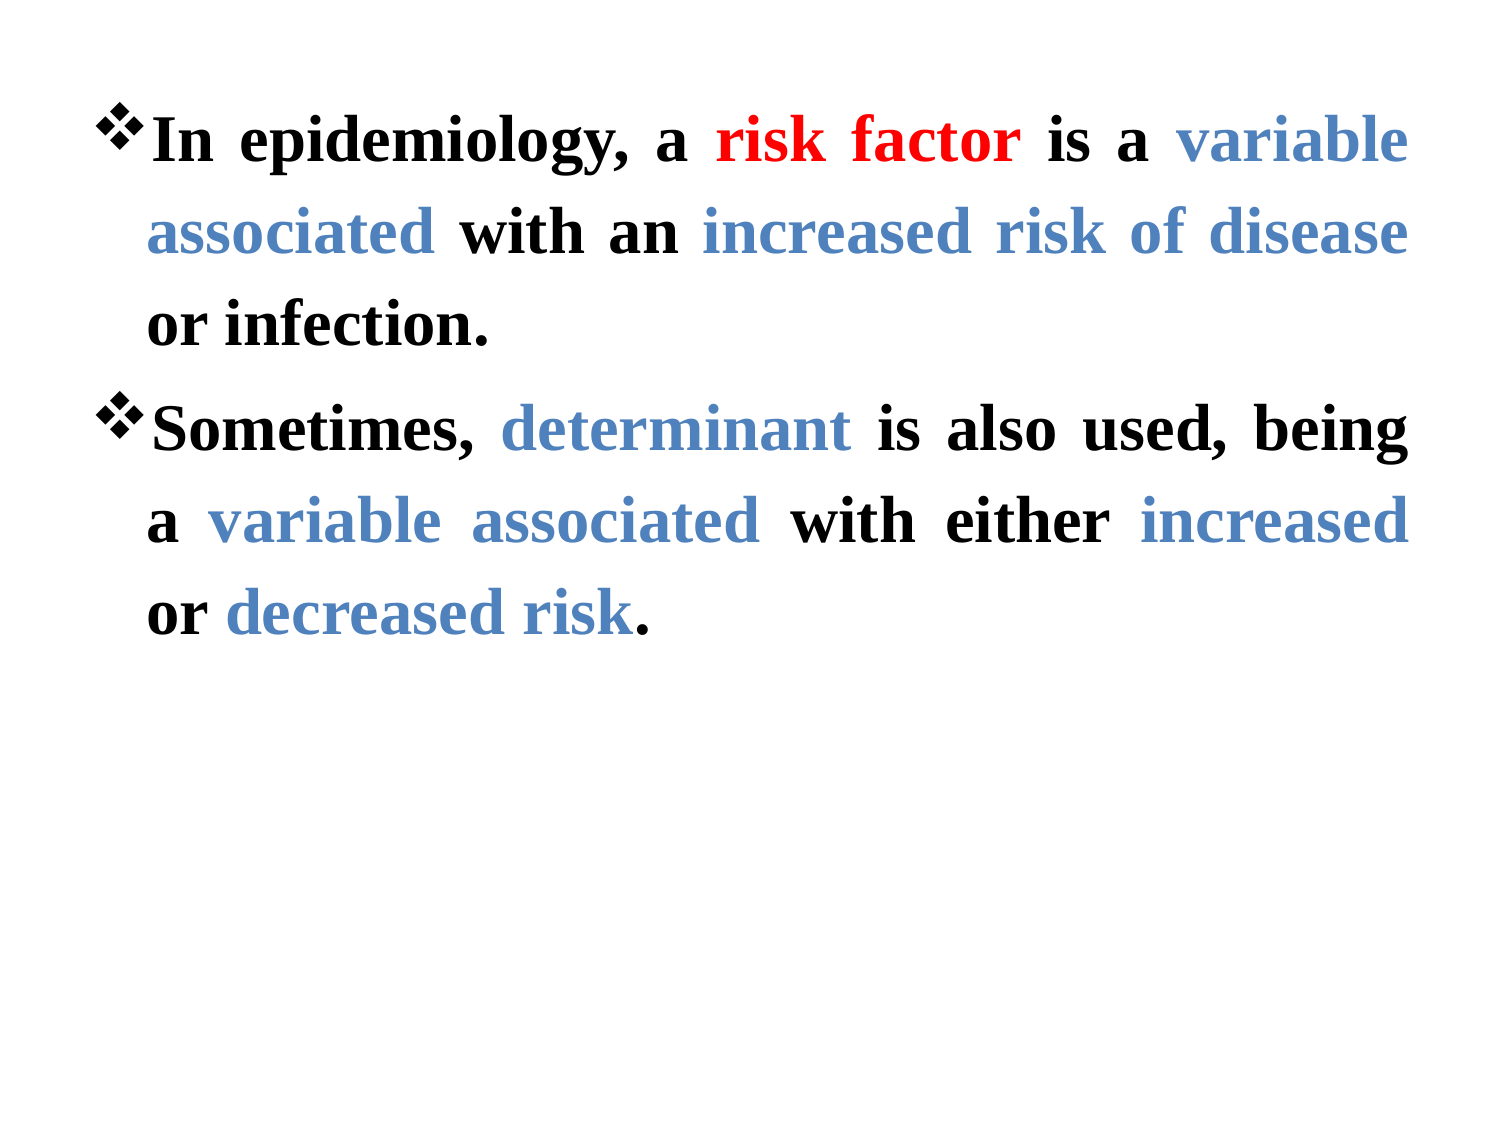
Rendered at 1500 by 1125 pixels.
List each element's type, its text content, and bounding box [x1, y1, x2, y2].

list In epidemiology, a risk factor is a variable associated with an increased risk of disease or infection. Sometimes, determinant is also used, being a variable associated with either increased or decreased risk. [75, 75, 1425, 1005]
